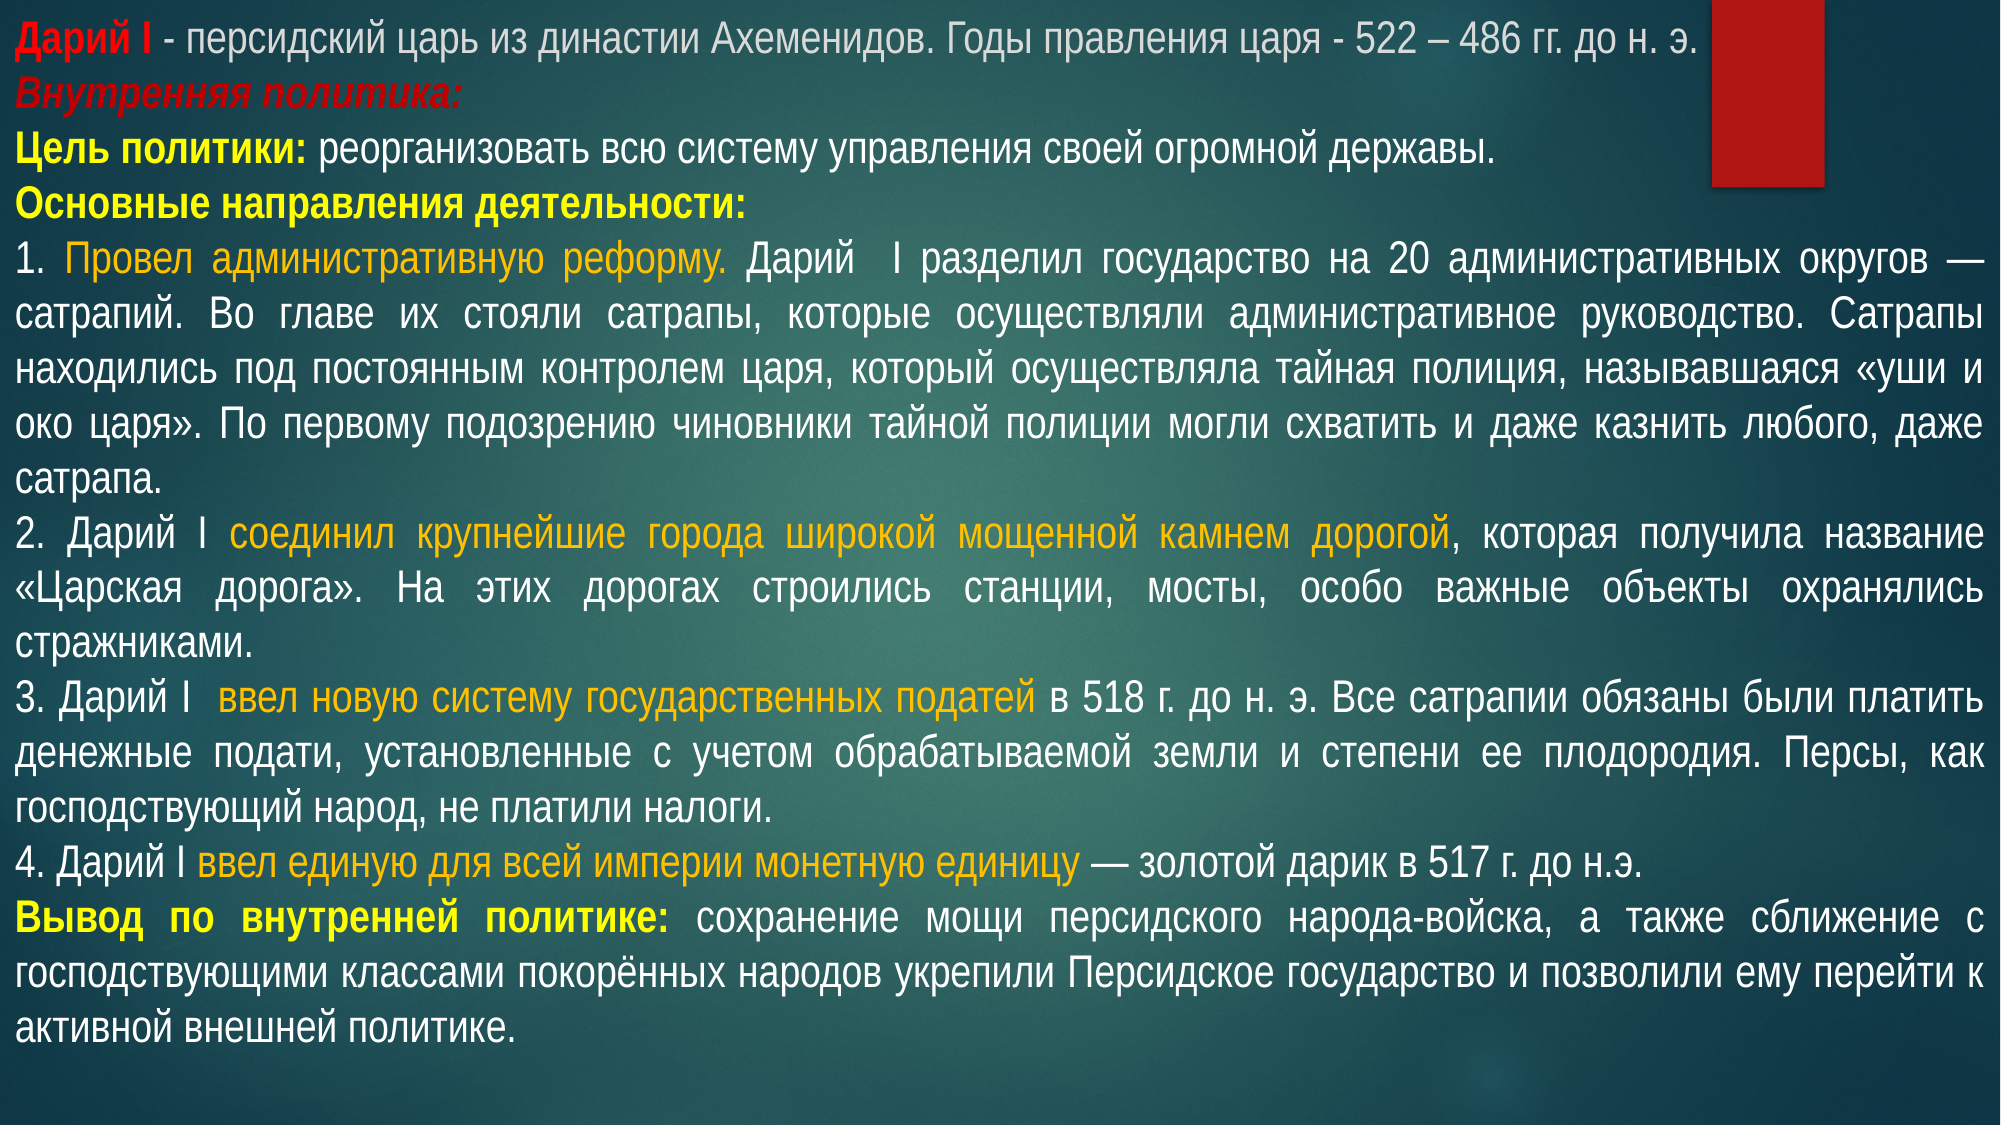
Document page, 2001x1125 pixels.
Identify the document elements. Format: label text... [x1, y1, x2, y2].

text_box Дарий I - персидский царь из династии Ахеменидов. Годы правления царя - 522 – 486 гг. до н. э. Внутренняя политика: Цель политики: реорганизовать всю систему управления своей огромной державы. Основные направления деятельности: 1. Провел административную реформу. Дарий I разделил государство на 20 административных округов — сатрапий. Во главе их стояли сатрапы, которые осуществляли административное руководство. Сатрапы находились под постоянным контролем царя, который осуществляла тайная полиция, называвшаяся «уши и око царя». По первому подозрению чиновники тайной полиции могли схватить и даже казнить любого, даже сатрапа. 2. Дарий I соединил крупнейшие города широкой мощенной камнем дорогой, которая получила название «Царская дорога». На этих дорогах строились станции, мосты, особо важные объекты охранялись стражниками. 3. Дарий I ввел новую систему государственных податей в 518 г. до н. э. Все сатрапии обязаны были платить денежные подати, установленные с учетом обрабатываемой земли и степени ее плодородия. Персы, как господствующий народ, не платили налоги. 4. Дарий I ввел единую для всей империи монетную единицу — золотой дарик в 517 г. до н.э. Вывод по внутренней политике: сохранение мощи персидского народа-войска, а также сближение с господствующими классами покорённых народов укрепили Персидское государство и позволили ему перейти к активной внешней политике. [0, 0, 2000, 1125]
